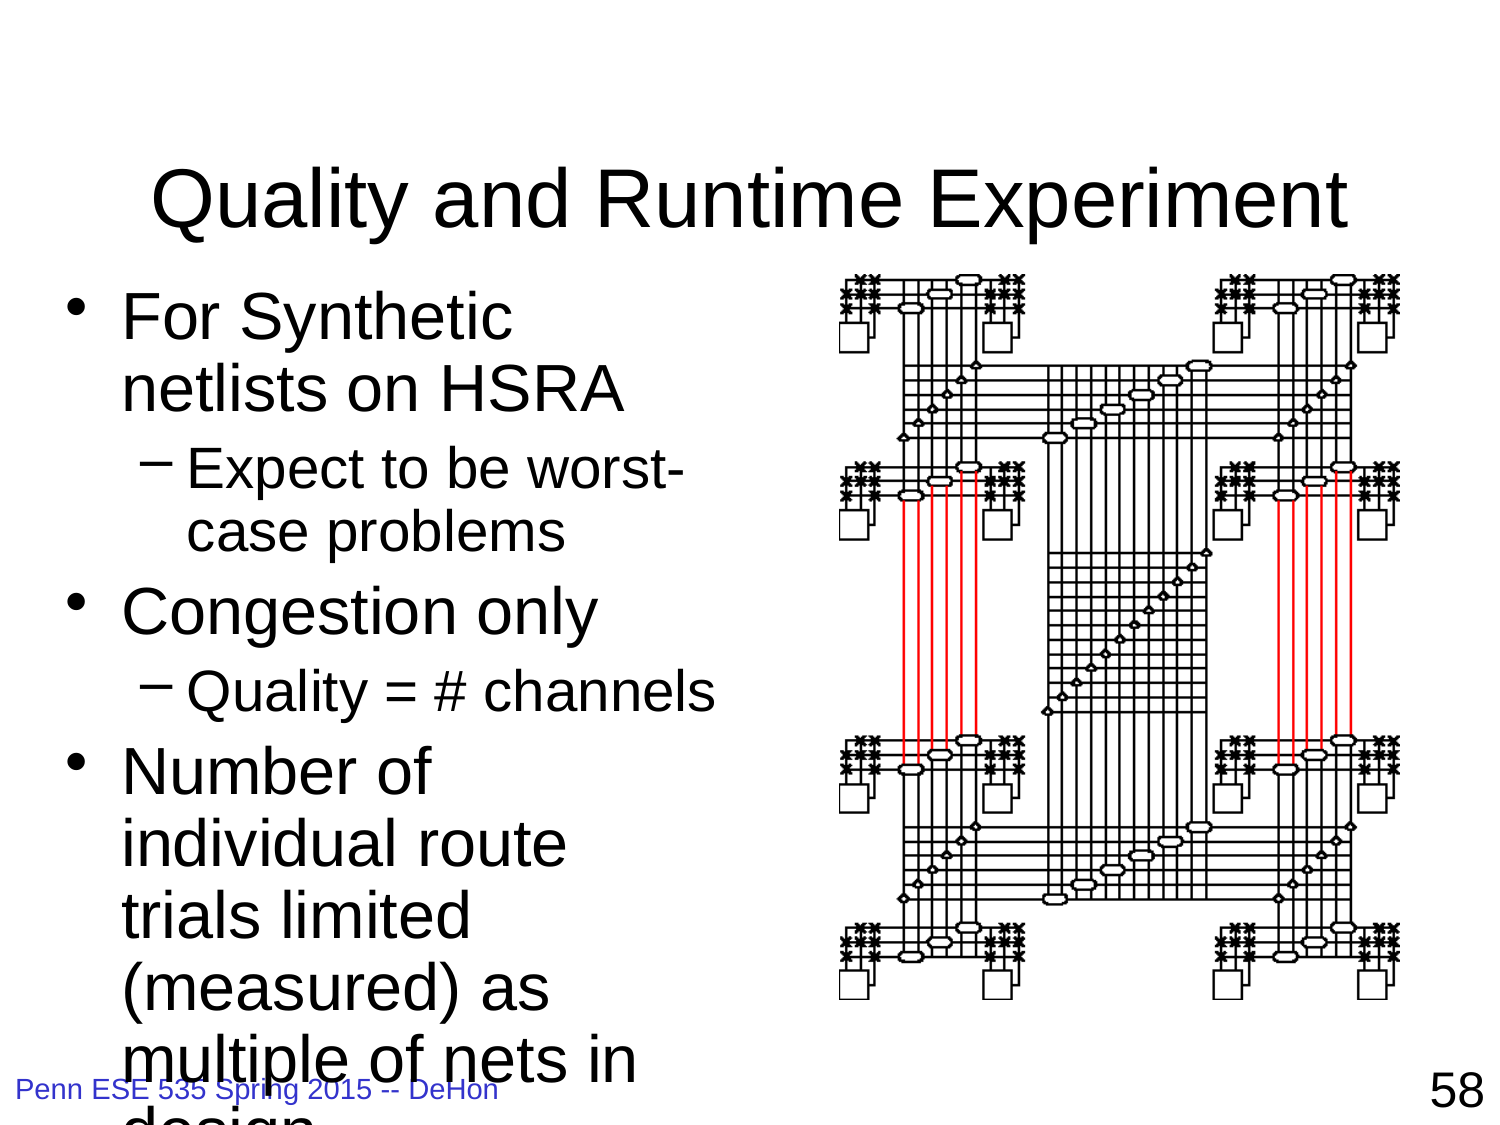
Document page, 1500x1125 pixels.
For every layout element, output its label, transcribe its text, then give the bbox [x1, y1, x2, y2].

title Quality and Runtime Experiment [112, 99, 1388, 288]
list For Synthetic netlists on HSRA Expect to be worst-case problems Congestion only Quality = # channels Number of individual route trials limited (measured) as multiple of nets in design (not measuring work per route trial) [49, 274, 738, 976]
slide_number Penn ESE 535 Spring 2015 -- DeHon [0, 1062, 576, 1125]
slide_number 58 [1187, 1049, 1500, 1125]
picture [839, 274, 1400, 1001]
